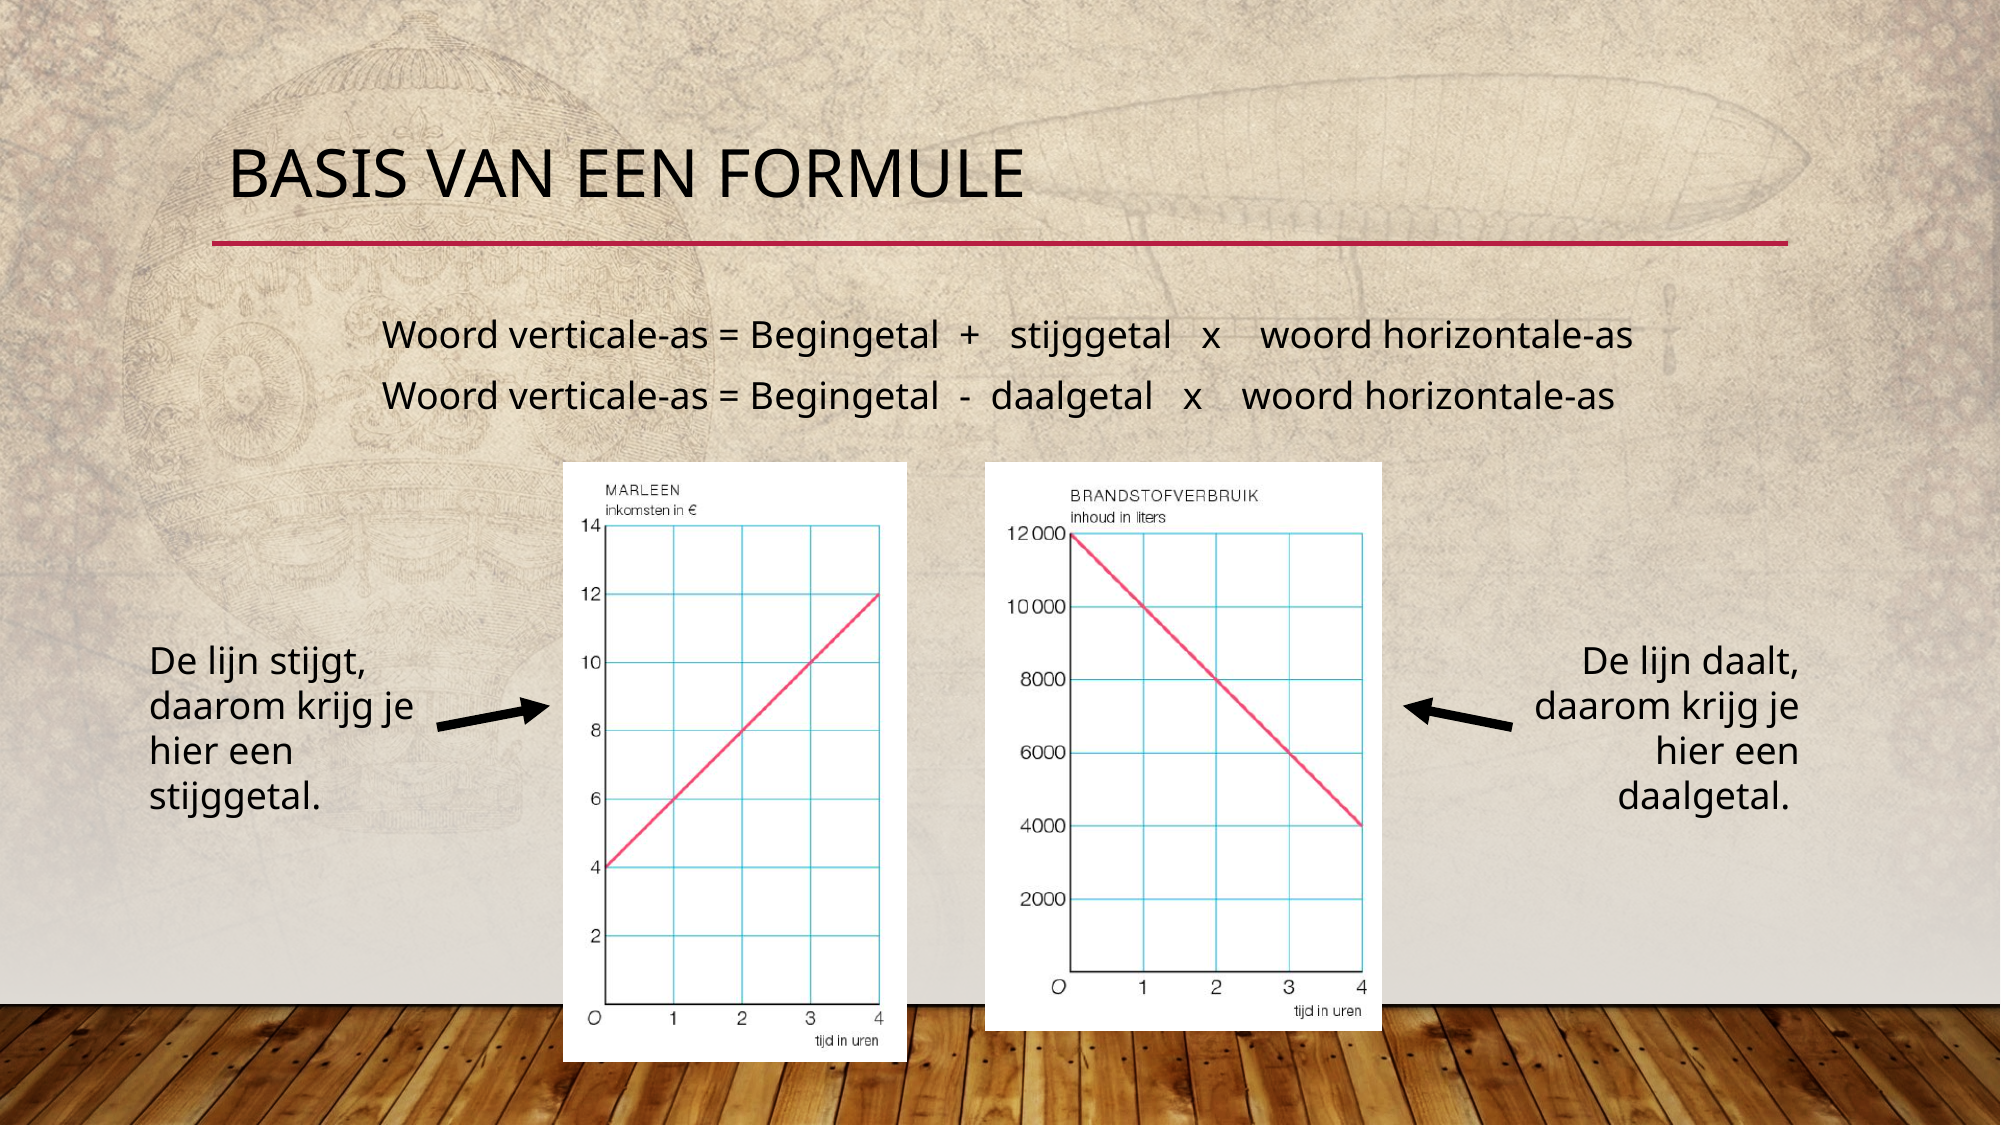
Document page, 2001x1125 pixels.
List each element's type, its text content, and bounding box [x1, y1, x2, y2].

text_box Woord verticale-as = Begingetal + stijggetal x woord horizontale-as [367, 304, 2000, 364]
title Basis van een formule [212, 131, 1788, 305]
text_box Woord verticale-as = Begingetal - daalgetal x woord horizontale-as [367, 364, 2000, 425]
picture [0, 462, 2000, 1125]
text_box De lijn stijgt, daarom krijg je hier een stijggetal. [134, 629, 438, 825]
text_box De lijn daalt, daarom krijg je hier een daalgetal. [1512, 629, 1815, 825]
